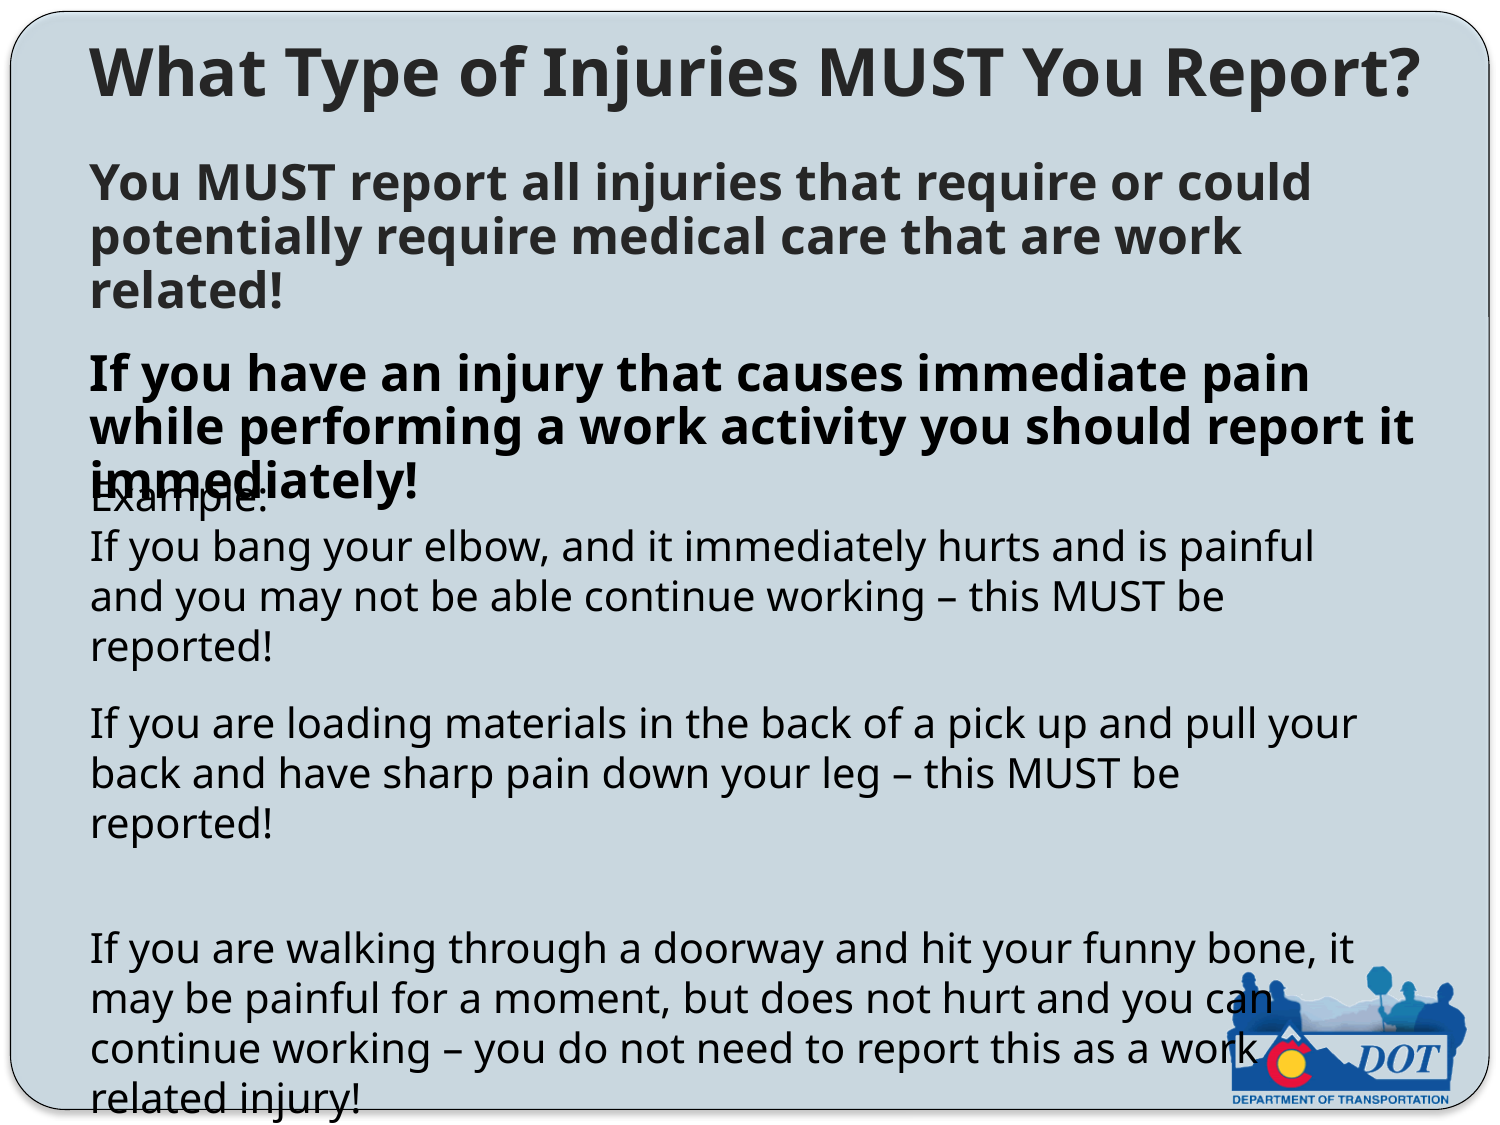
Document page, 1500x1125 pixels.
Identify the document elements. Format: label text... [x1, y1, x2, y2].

list Example: If you bang your elbow, and it immediately hurts and is painful and you may not be able continue working – this MUST be reported! If you are loading materials in the back of a pick up and pull your back and have sharp pain down your leg – this MUST be reported! If you are walking through a doorway and hit your funny bone, it may be painful for a moment, but does not hurt and you can continue working – you do not need to report this as a work related injury! [75, 475, 1388, 799]
picture [1224, 964, 1469, 1105]
title What Type of Injuries MUST You Report? [75, 0, 1500, 125]
text_box [75, 799, 1388, 1088]
text_box [75, 312, 1450, 450]
text_box You MUST report all injuries that require or could potentially require medical care that are work related! If you have an injury that causes immediate pain while performing a work activity you should report it immediately! [74, 149, 1438, 475]
